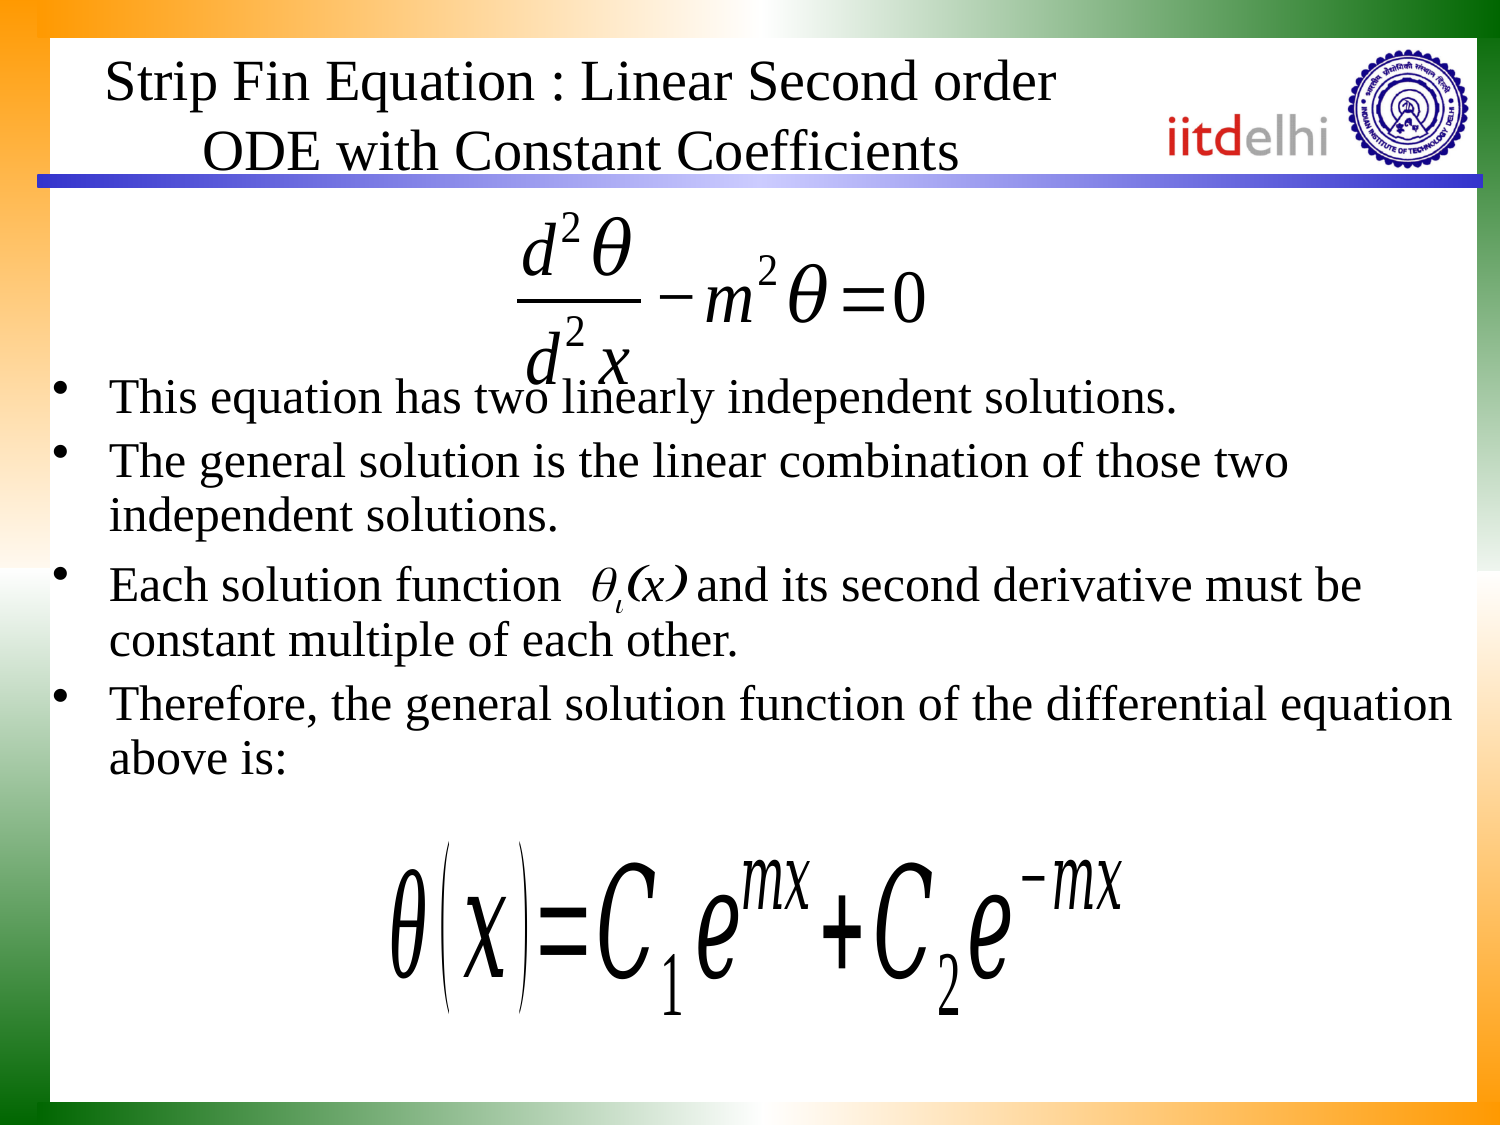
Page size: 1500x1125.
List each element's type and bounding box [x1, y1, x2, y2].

text_box [0, 0, 1500, 1125]
